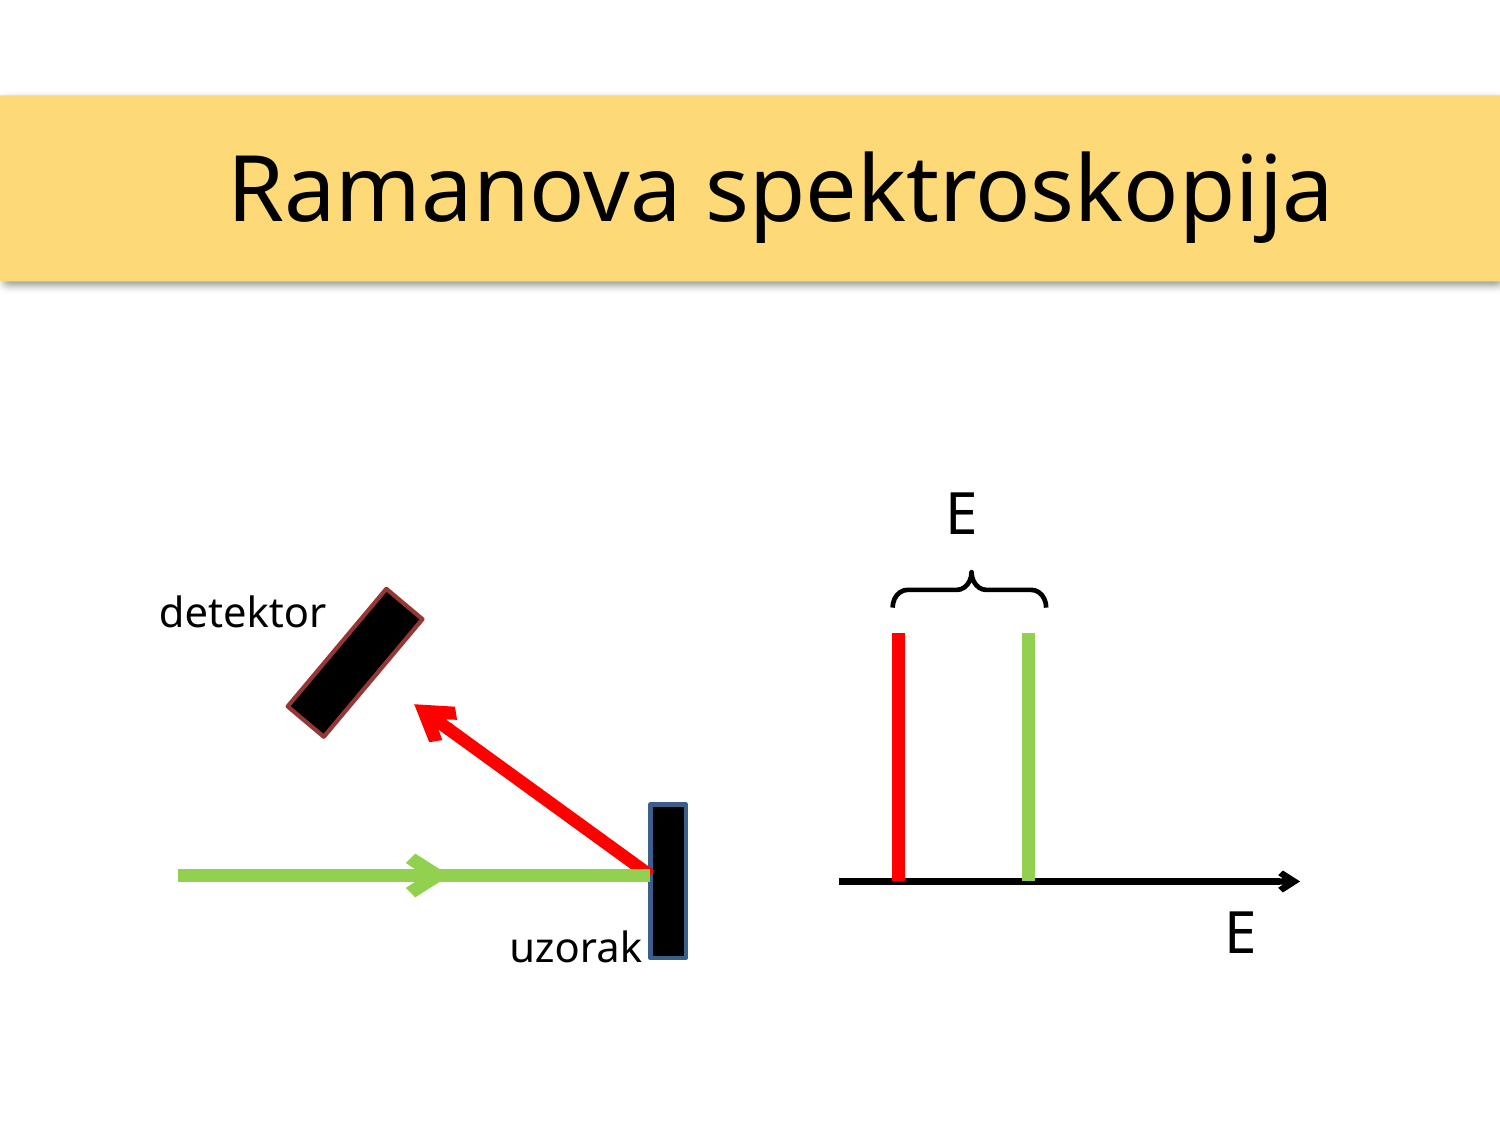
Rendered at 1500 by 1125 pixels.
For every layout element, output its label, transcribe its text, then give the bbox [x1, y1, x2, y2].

text_box [648, 802, 688, 960]
text_box E [1209, 890, 1272, 973]
text_box detektor [144, 578, 342, 643]
text_box [285, 586, 425, 739]
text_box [413, 703, 651, 875]
text_box Ramanova spektroskopija [213, 122, 1351, 247]
text_box uzorak [494, 913, 657, 979]
text_box [0, 93, 1500, 283]
text_box [891, 571, 1047, 608]
